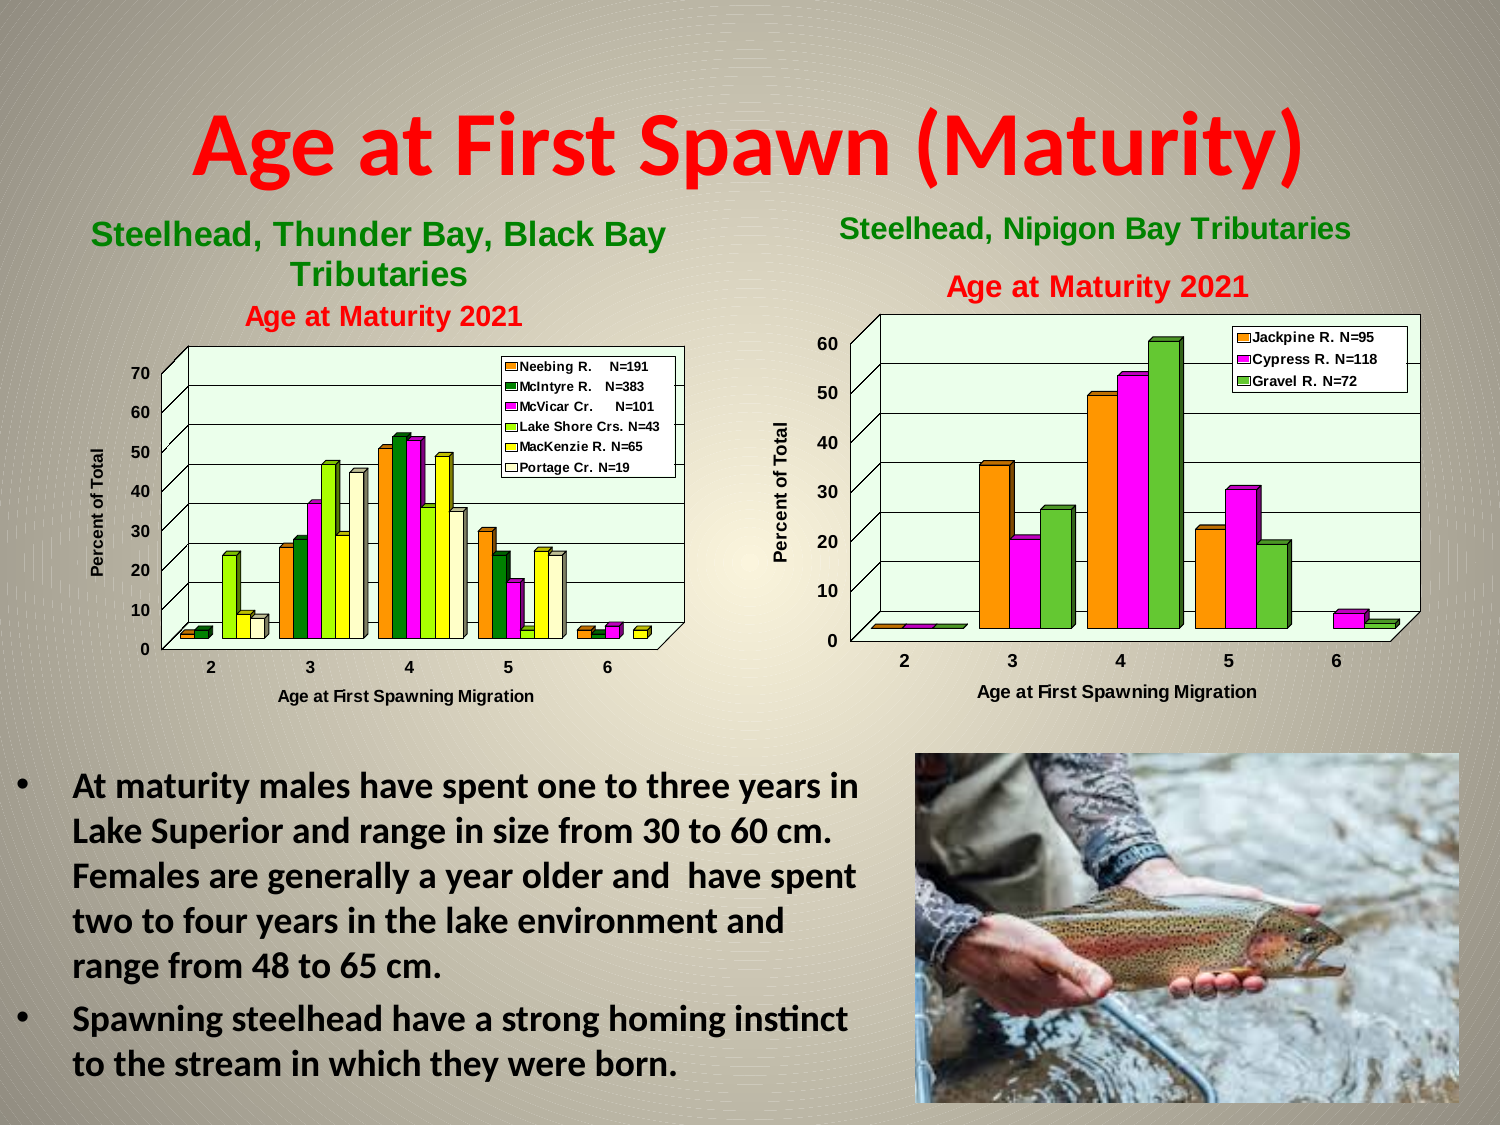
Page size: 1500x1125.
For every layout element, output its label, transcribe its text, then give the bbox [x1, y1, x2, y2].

title Age at First Spawn (Maturity) [75, 45, 1425, 210]
list At maturity males have spent one to three years in Lake Superior and range in size from 30 to 60 cm. Females are generally a year older and have spent two to four years in the lake environment and range from 48 to 65 cm. Spawning steelhead have a strong homing instinct to the stream in which they were born. [1, 753, 887, 1125]
picture [41, 211, 727, 709]
picture [915, 753, 1459, 1103]
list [726, 207, 1471, 705]
